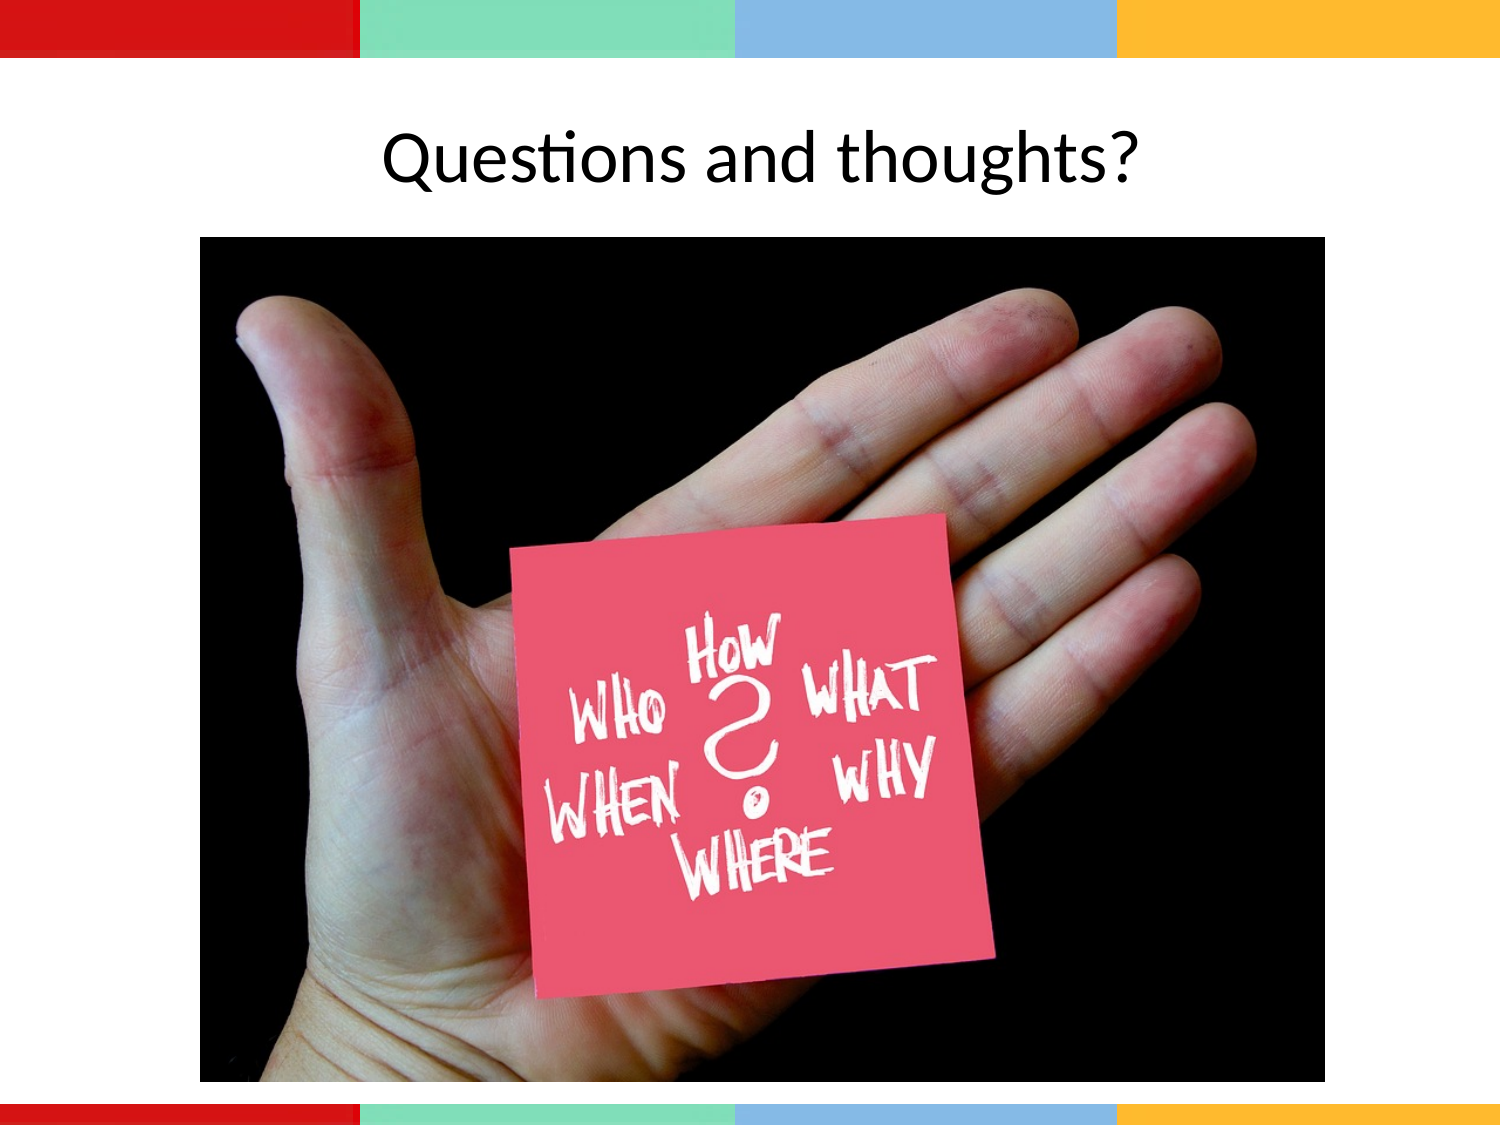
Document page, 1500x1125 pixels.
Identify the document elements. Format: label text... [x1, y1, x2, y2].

picture [199, 237, 1326, 1082]
picture [0, 0, 1500, 58]
picture [0, 1104, 1500, 1125]
text_box Questions and thoughts? [350, 99, 1175, 205]
